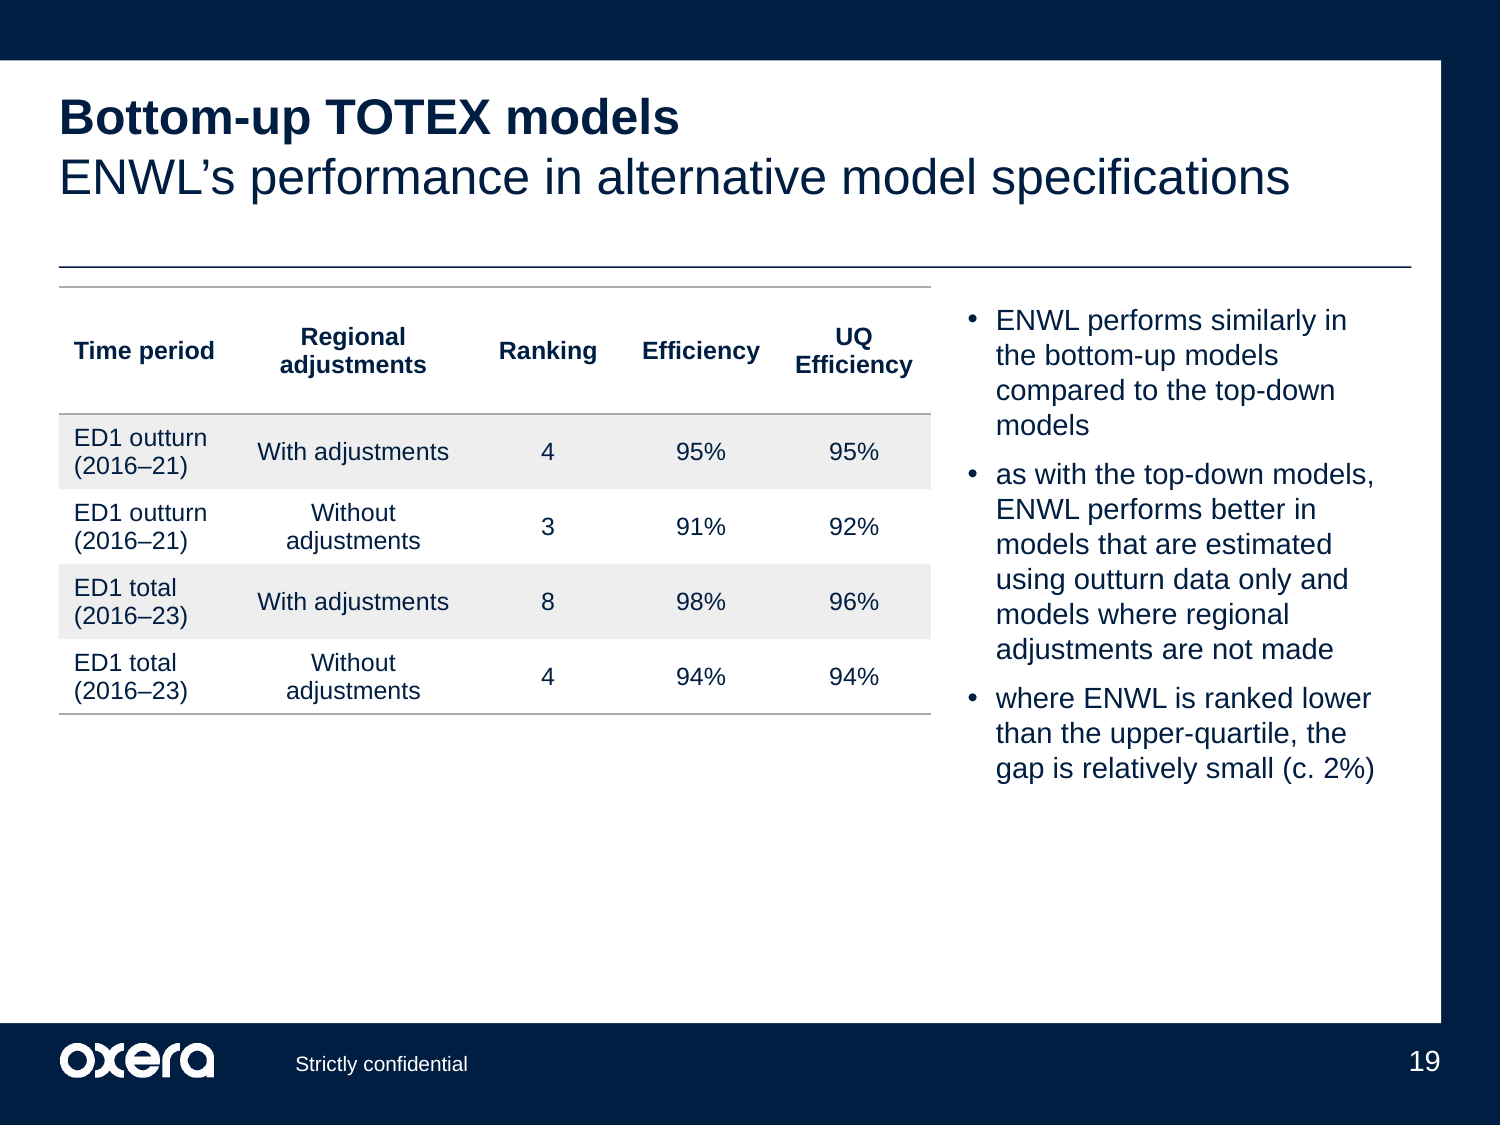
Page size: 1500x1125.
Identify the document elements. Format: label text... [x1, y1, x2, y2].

table_cell 95% [625, 415, 778, 489]
table_cell 95% [778, 415, 931, 489]
table_cell ED1 outturn (2016–21) [59, 415, 235, 489]
table_cell ED1 outturn (2016–21) [59, 489, 235, 564]
slide_number 19 [1310, 1042, 1442, 1078]
table_cell 98% [625, 564, 778, 639]
table_cell ED1 total (2016–23) [59, 639, 235, 713]
table_cell ED1 total (2016–23) [59, 564, 235, 639]
text_box ENWL performs similarly in the bottom-up models compared to the top-down models as with the top-down models, ENWL performs better in models that are estimated using outturn data only and models where regional adjustments are not made where ENWL is ranked lower than the upper-quartile, the gap is relatively small (c. 2%) [953, 293, 1412, 793]
table_cell 3 [472, 489, 625, 564]
table_header Efficiency [625, 288, 778, 413]
picture [60, 1043, 214, 1078]
footer Strictly confidential [295, 1050, 515, 1076]
table_cell 8 [472, 564, 625, 639]
table_header Regional adjustments [235, 288, 472, 413]
table_cell 92% [778, 489, 931, 564]
title Bottom-up TOTEX models ENWL’s performance in alternative model specifications [58, 83, 1412, 221]
table_header Time period [59, 288, 235, 413]
table_cell 96% [778, 564, 931, 639]
table_header Ranking [472, 288, 625, 413]
table_cell Without adjustments [235, 639, 472, 713]
table_cell With adjustments [235, 564, 472, 639]
table_cell 4 [472, 415, 625, 489]
table_cell 91% [625, 489, 778, 564]
table_header UQ Efficiency [778, 288, 931, 413]
table_cell With adjustments [235, 415, 472, 489]
table_cell 94% [625, 639, 778, 713]
table_cell 94% [778, 639, 931, 713]
table_cell Without adjustments [235, 489, 472, 564]
table_cell 4 [472, 639, 625, 713]
